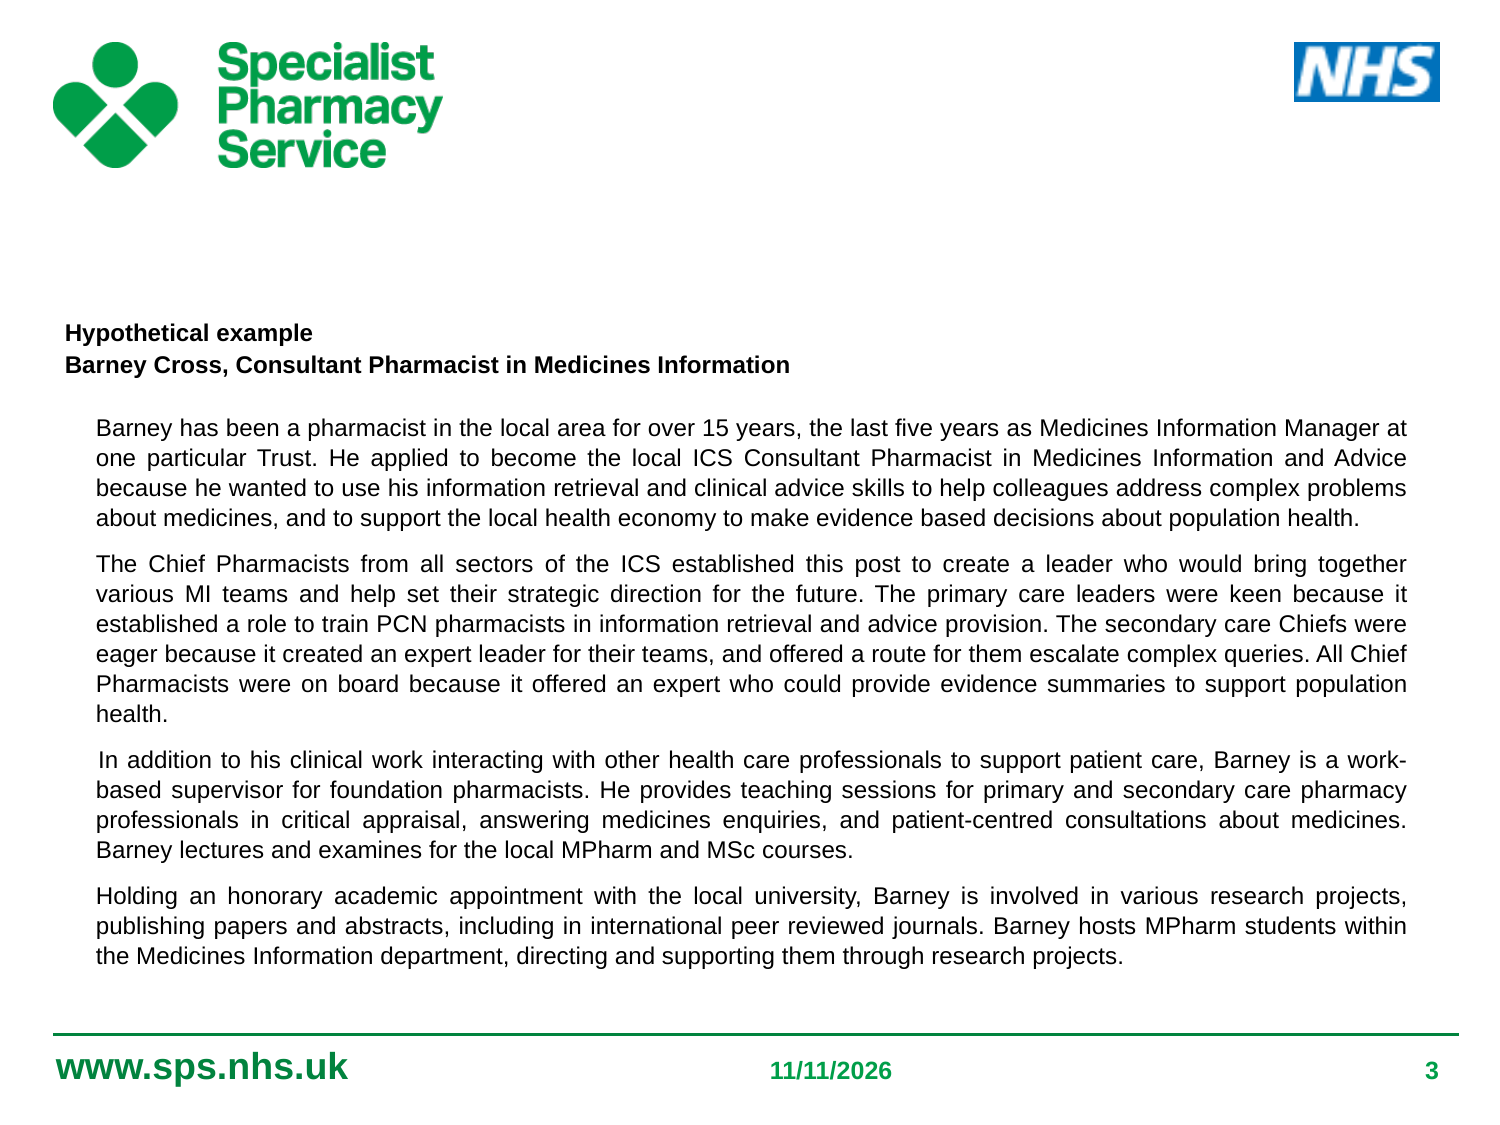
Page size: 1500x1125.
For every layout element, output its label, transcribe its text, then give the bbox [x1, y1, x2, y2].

picture [53, 42, 443, 168]
picture [1294, 42, 1440, 102]
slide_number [643, 1046, 1019, 1100]
list Hypothetical example Barney Cross, Consultant Pharmacist in Medicines Information Barney has been a pharmacist in the local area for over 15 years, the last five years as Medicines Information Manager at one particular Trust. He applied to become the local ICS Consultant Pharmacist in Medicines Information and Advice because he wanted to use his information retrieval and clinical advice skills to help colleagues address complex problems about medicines, and to support the local health economy to make evidence based decisions about population health. The Chief Pharmacists from all sectors of the ICS established this post to create a leader who would bring together various MI teams and help set their strategic direction for the future. The primary care leaders were keen because it established a role to train PCN pharmacists in information retrieval and advice provision. The secondary care Chiefs were eager because it created an expert leader for their teams, and offered a route for them escalate complex queries. All Chief Pharmacists were on board because it offered an expert who could provide evidence summaries to support population health. In addition to his clinical work interacting with other health care professionals to support patient care, Barney is a work-based supervisor for foundation pharmacists. He provides teaching sessions for primary and secondary care pharmacy professionals in critical appraisal, answering medicines enquiries, and patient-centred consultations about medicines. Barney lectures and examines for the local MPharm and MSc courses. Holding an honorary academic appointment with the local university, Barney is involved in various research projects, publishing papers and abstracts, including in international peer reviewed journals. Barney hosts MPharm students within the Medicines Information department, directing and supporting them through research projects. [50, 312, 1425, 1000]
slide_number 3 [1069, 1046, 1454, 1100]
